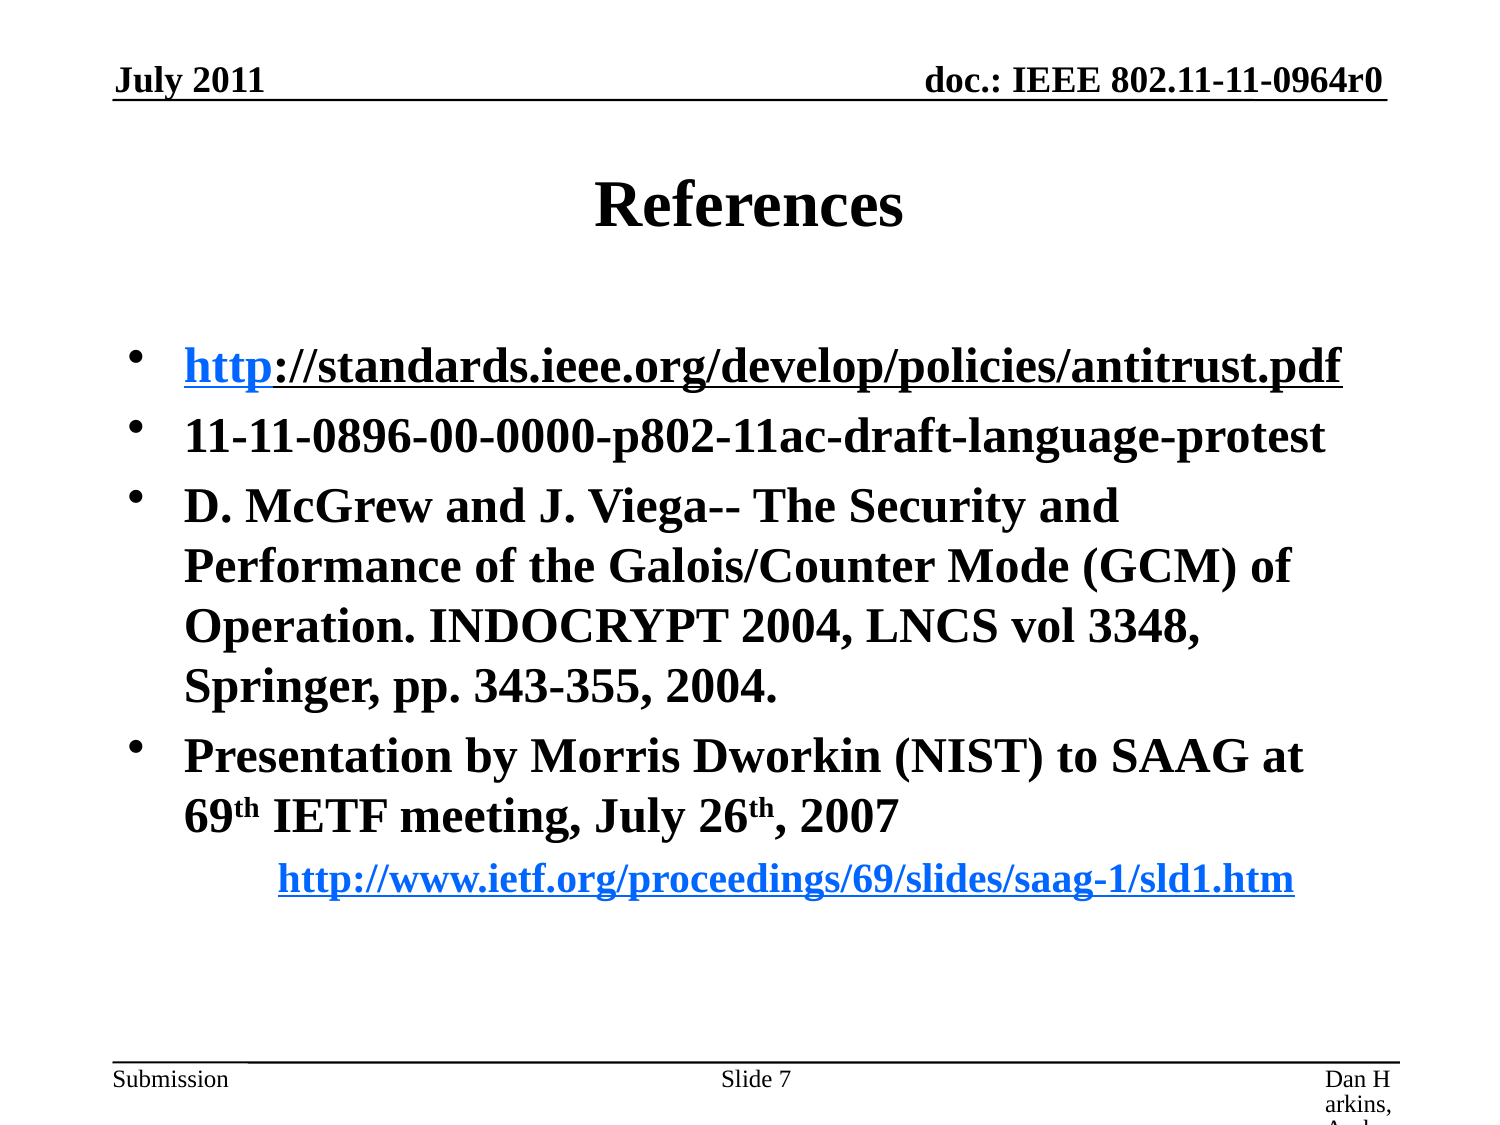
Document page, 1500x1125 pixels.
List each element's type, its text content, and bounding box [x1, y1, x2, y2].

list http://standards.ieee.org/develop/policies/antitrust.pdf 11-11-0896-00-0000-p802-11ac-draft-language-protest D. McGrew and J. Viega-- The Security and Performance of the Galois/Counter Mode (GCM) of Operation. INDOCRYPT 2004, LNCS vol 3348, Springer, pp. 343-355, 2004. Presentation by Morris Dworkin (NIST) to SAAG at 69th IETF meeting, July 26th, 2007 http://www.ietf.org/proceedings/69/slides/saag-1/sld1.htm [112, 324, 1388, 1000]
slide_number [114, 54, 267, 100]
slide_number Slide 7 [712, 1062, 800, 1093]
title References [112, 112, 1388, 288]
footer Dan Harkins, Aruba Networks [1325, 1062, 1402, 1093]
